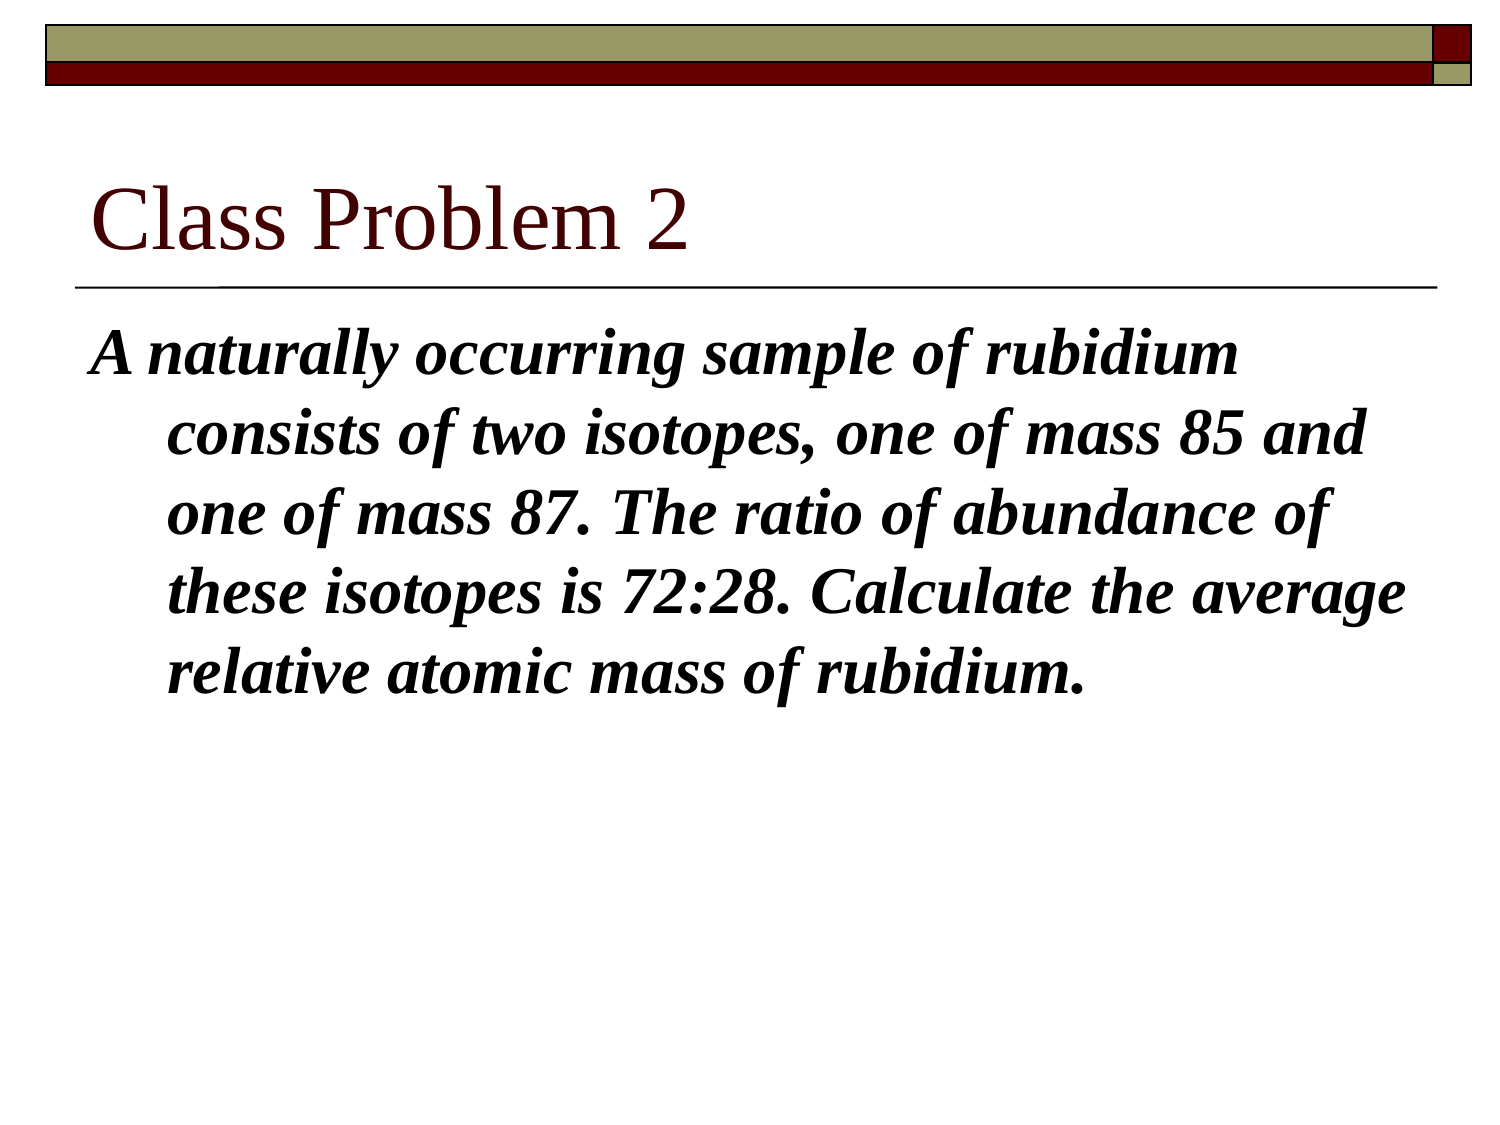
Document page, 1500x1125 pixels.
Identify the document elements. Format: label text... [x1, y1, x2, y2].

list A naturally occurring sample of rubidium consists of two isotopes, one of mass 85 and one of mass 87. The ratio of abundance of these isotopes is 72:28. Calculate the average relative atomic mass of rubidium. [74, 299, 1426, 1006]
title Class Problem 2 [74, 87, 1426, 276]
